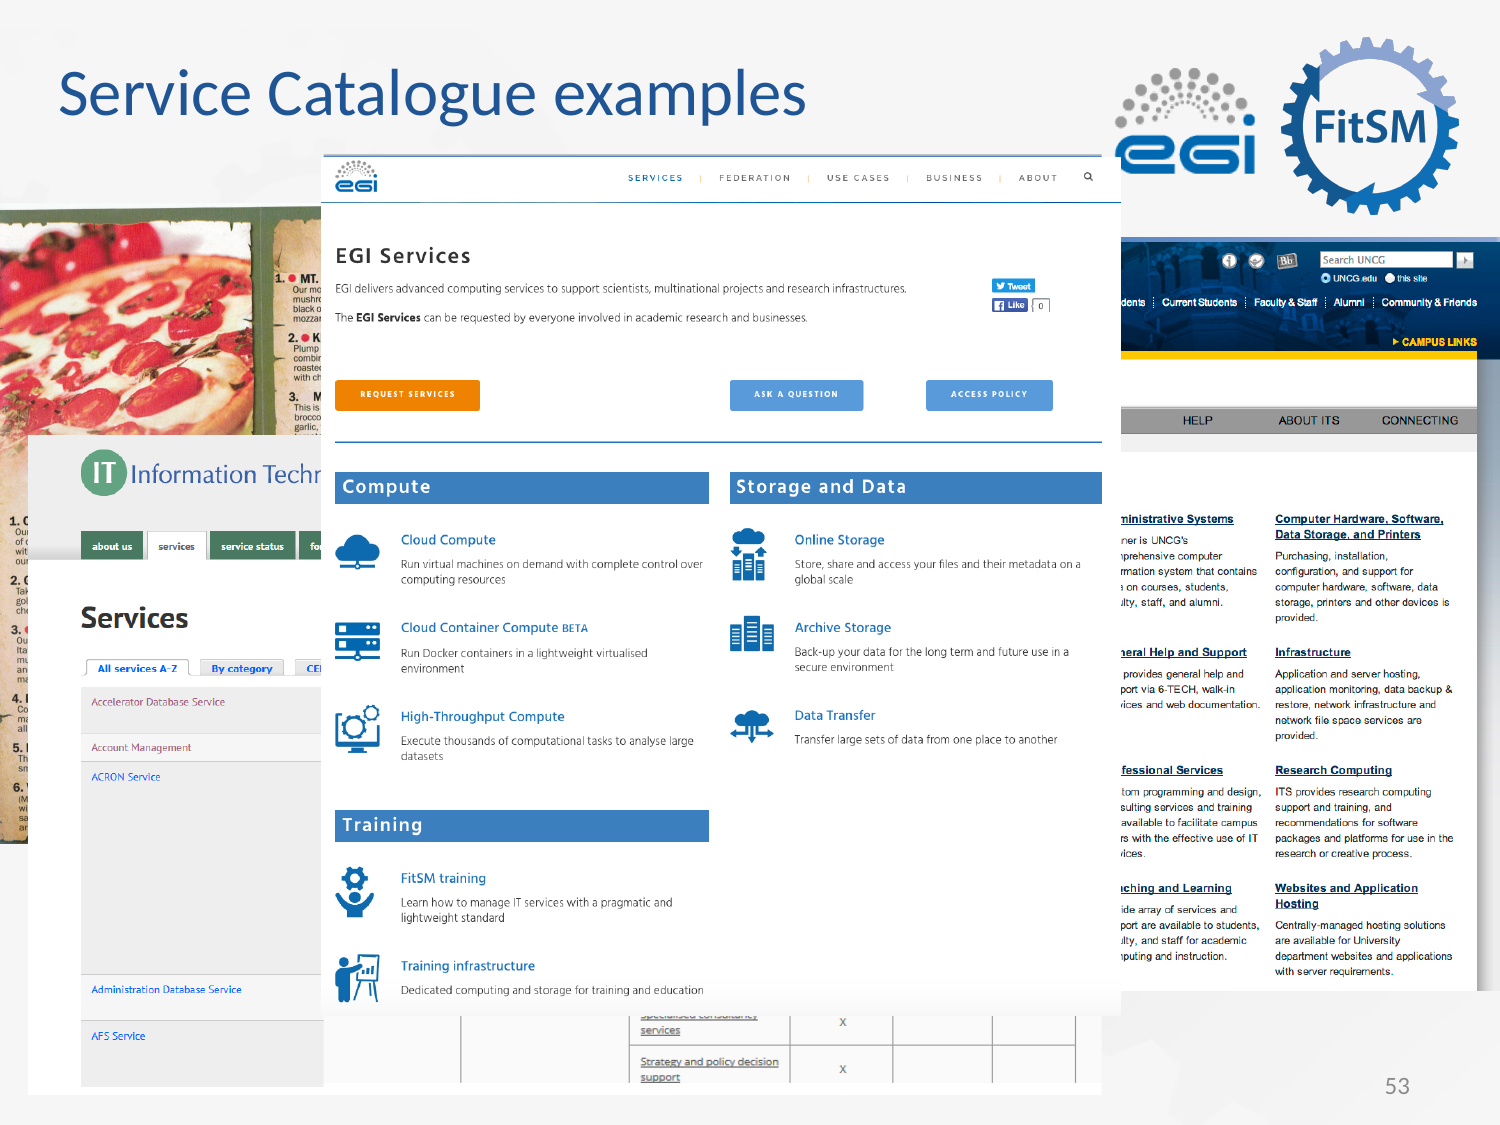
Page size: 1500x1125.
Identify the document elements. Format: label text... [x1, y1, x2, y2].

slide_number 53 [1074, 1054, 1425, 1115]
title Service Catalogue examples [43, 3, 1016, 176]
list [1124, 241, 1500, 991]
picture [0, 0, 1500, 1125]
